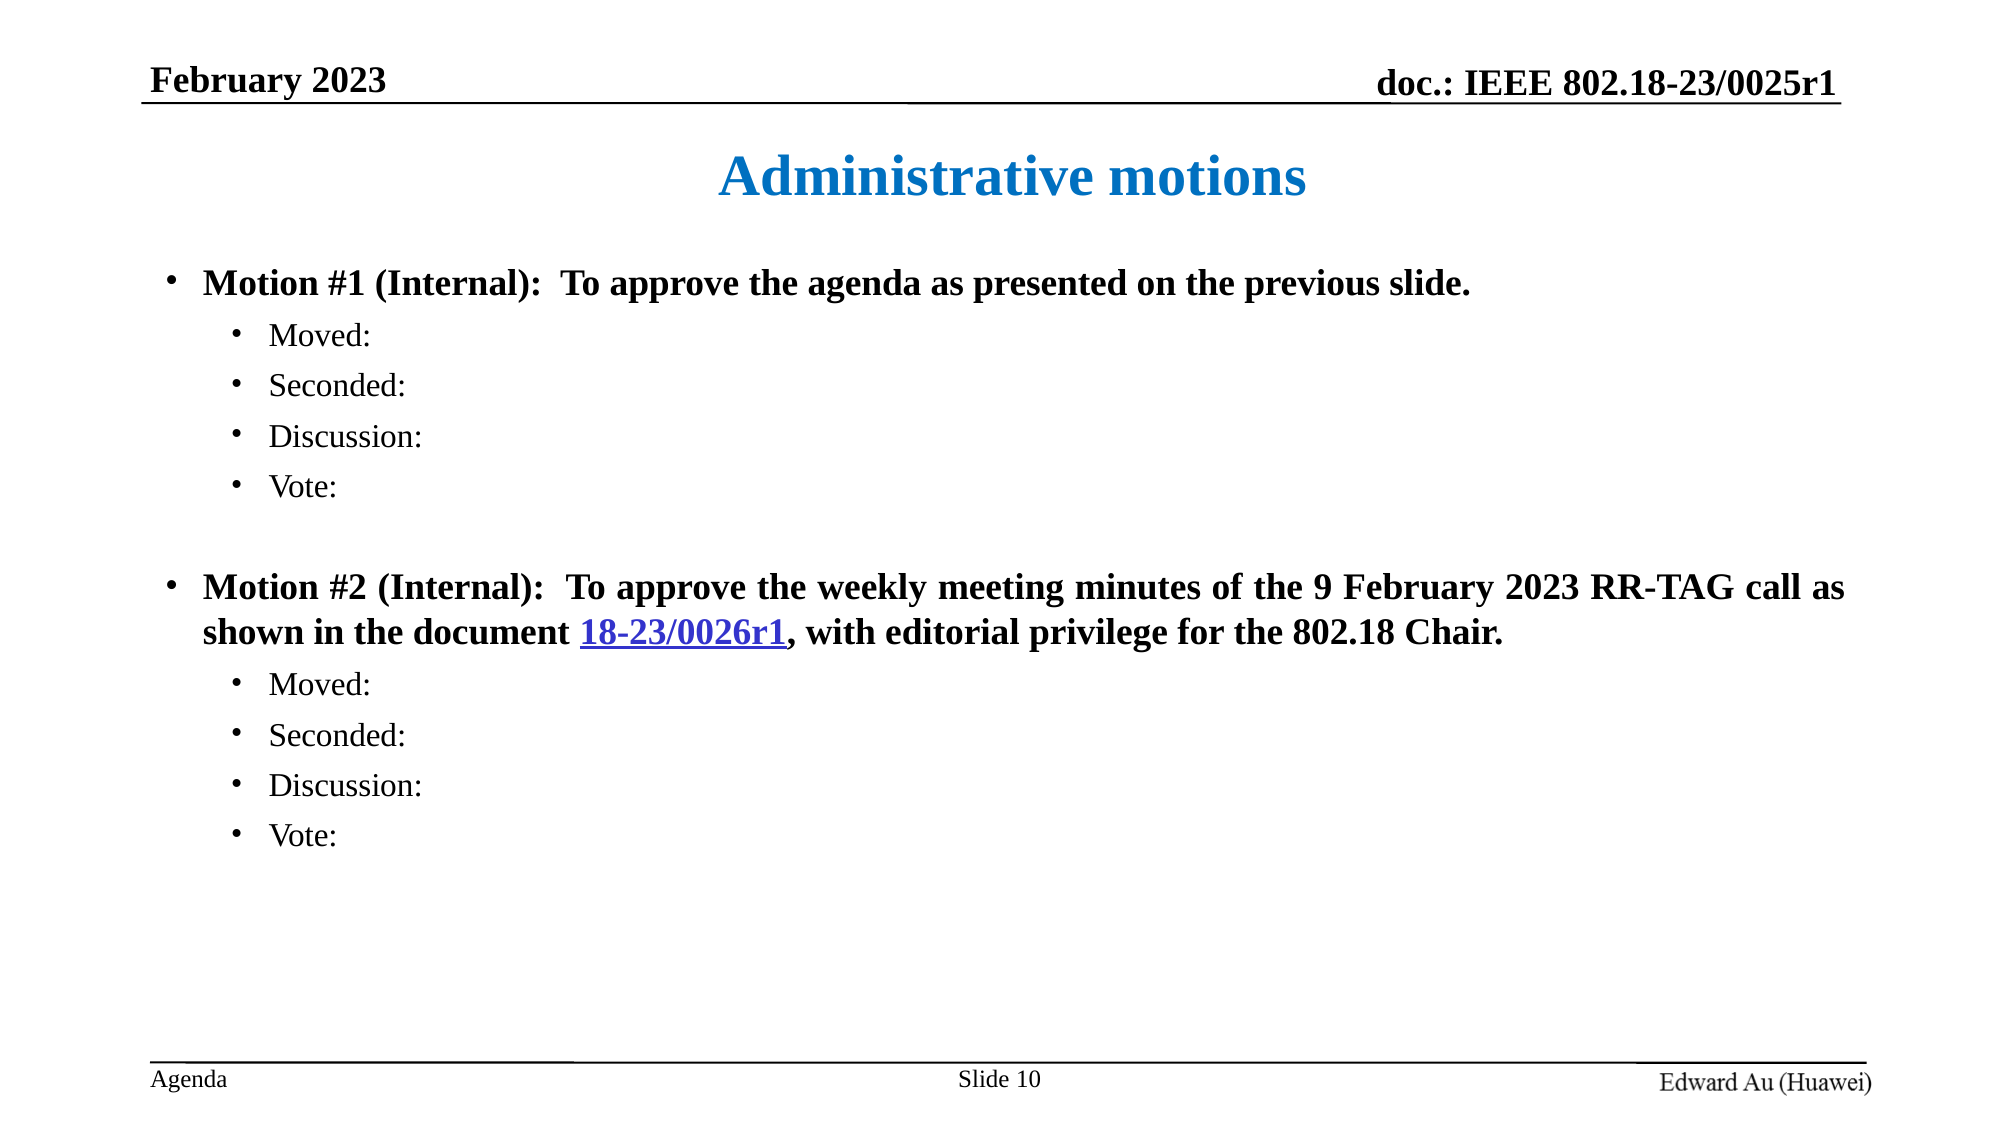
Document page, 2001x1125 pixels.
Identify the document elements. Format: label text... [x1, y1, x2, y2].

list Motion #1 (Internal): To approve the agenda as presented on the previous slide. Moved: Seconded: Discussion: Vote: Motion #2 (Internal): To approve the weekly meeting minutes of the 9 February 2023 RR-TAG call as shown in the document 18-23/0026r1, with editorial privilege for the 802.18 Chair. Moved: Seconded: Discussion: Vote: [149, 250, 1882, 926]
title Administrative motions [162, 99, 1864, 246]
slide_number Slide 10 [933, 1061, 1067, 1123]
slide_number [149, 54, 651, 101]
picture [1174, 1058, 1887, 1113]
